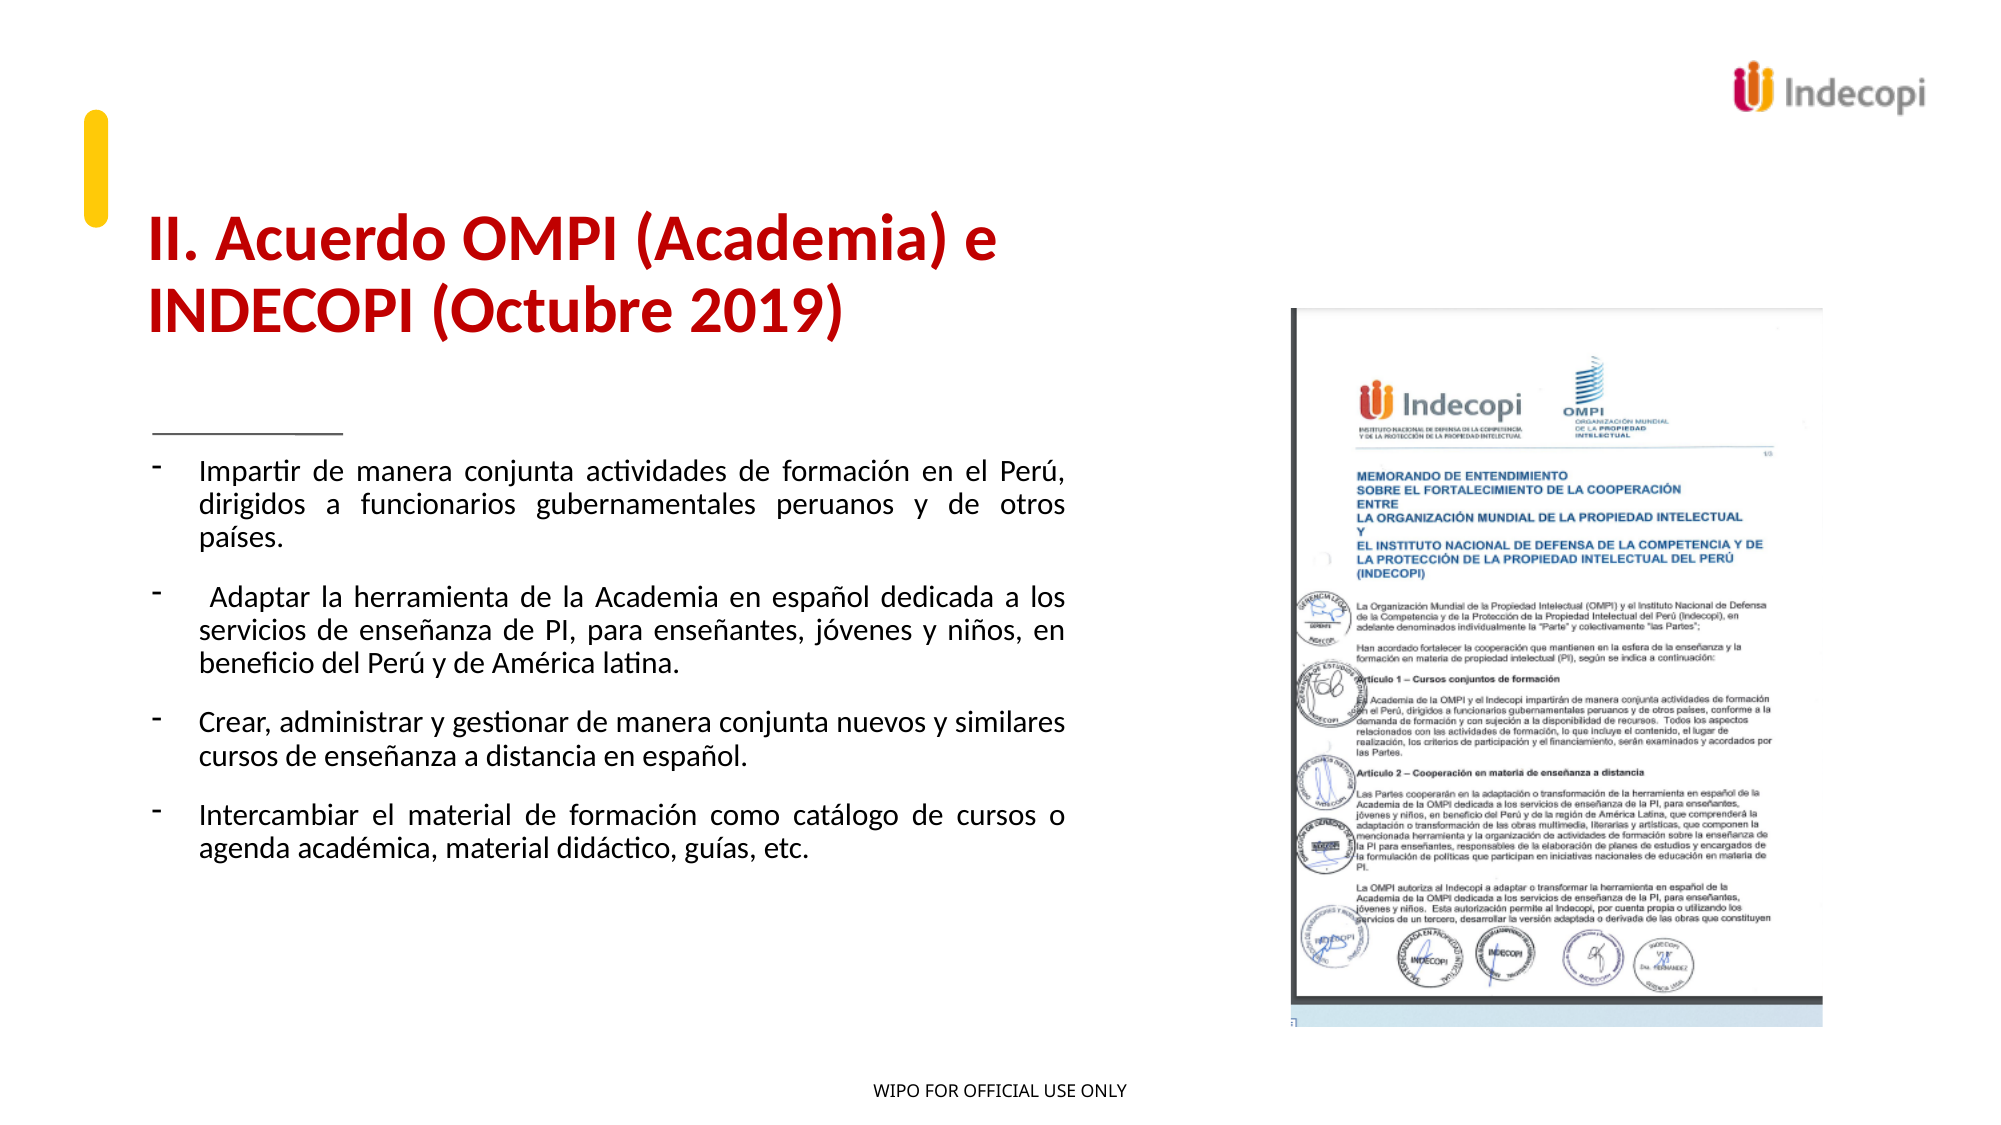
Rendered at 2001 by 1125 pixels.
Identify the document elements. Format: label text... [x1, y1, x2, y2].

list Impartir de manera conjunta actividades de formación en el Perú, dirigidos a funcionarios gubernamentales peruanos y de otros países. Adaptar la herramienta de la Academia en español dedicada a los servicios de enseñanza de PI, para enseñantes, jóvenes y niños, en beneficio del Perú y de América latina. Crear, administrar y gestionar de manera conjunta nuevos y similares cursos de enseñanza a distancia en español. Intercambiar el material de formación como catálogo de cursos o agenda académica, material didáctico, guías, etc. [136, 447, 1081, 877]
title II. Acuerdo OMPI (Academia) e INDECOPI (Octubre 2019) [131, 177, 1076, 426]
picture [1713, 59, 1937, 120]
picture [1290, 308, 1823, 1027]
